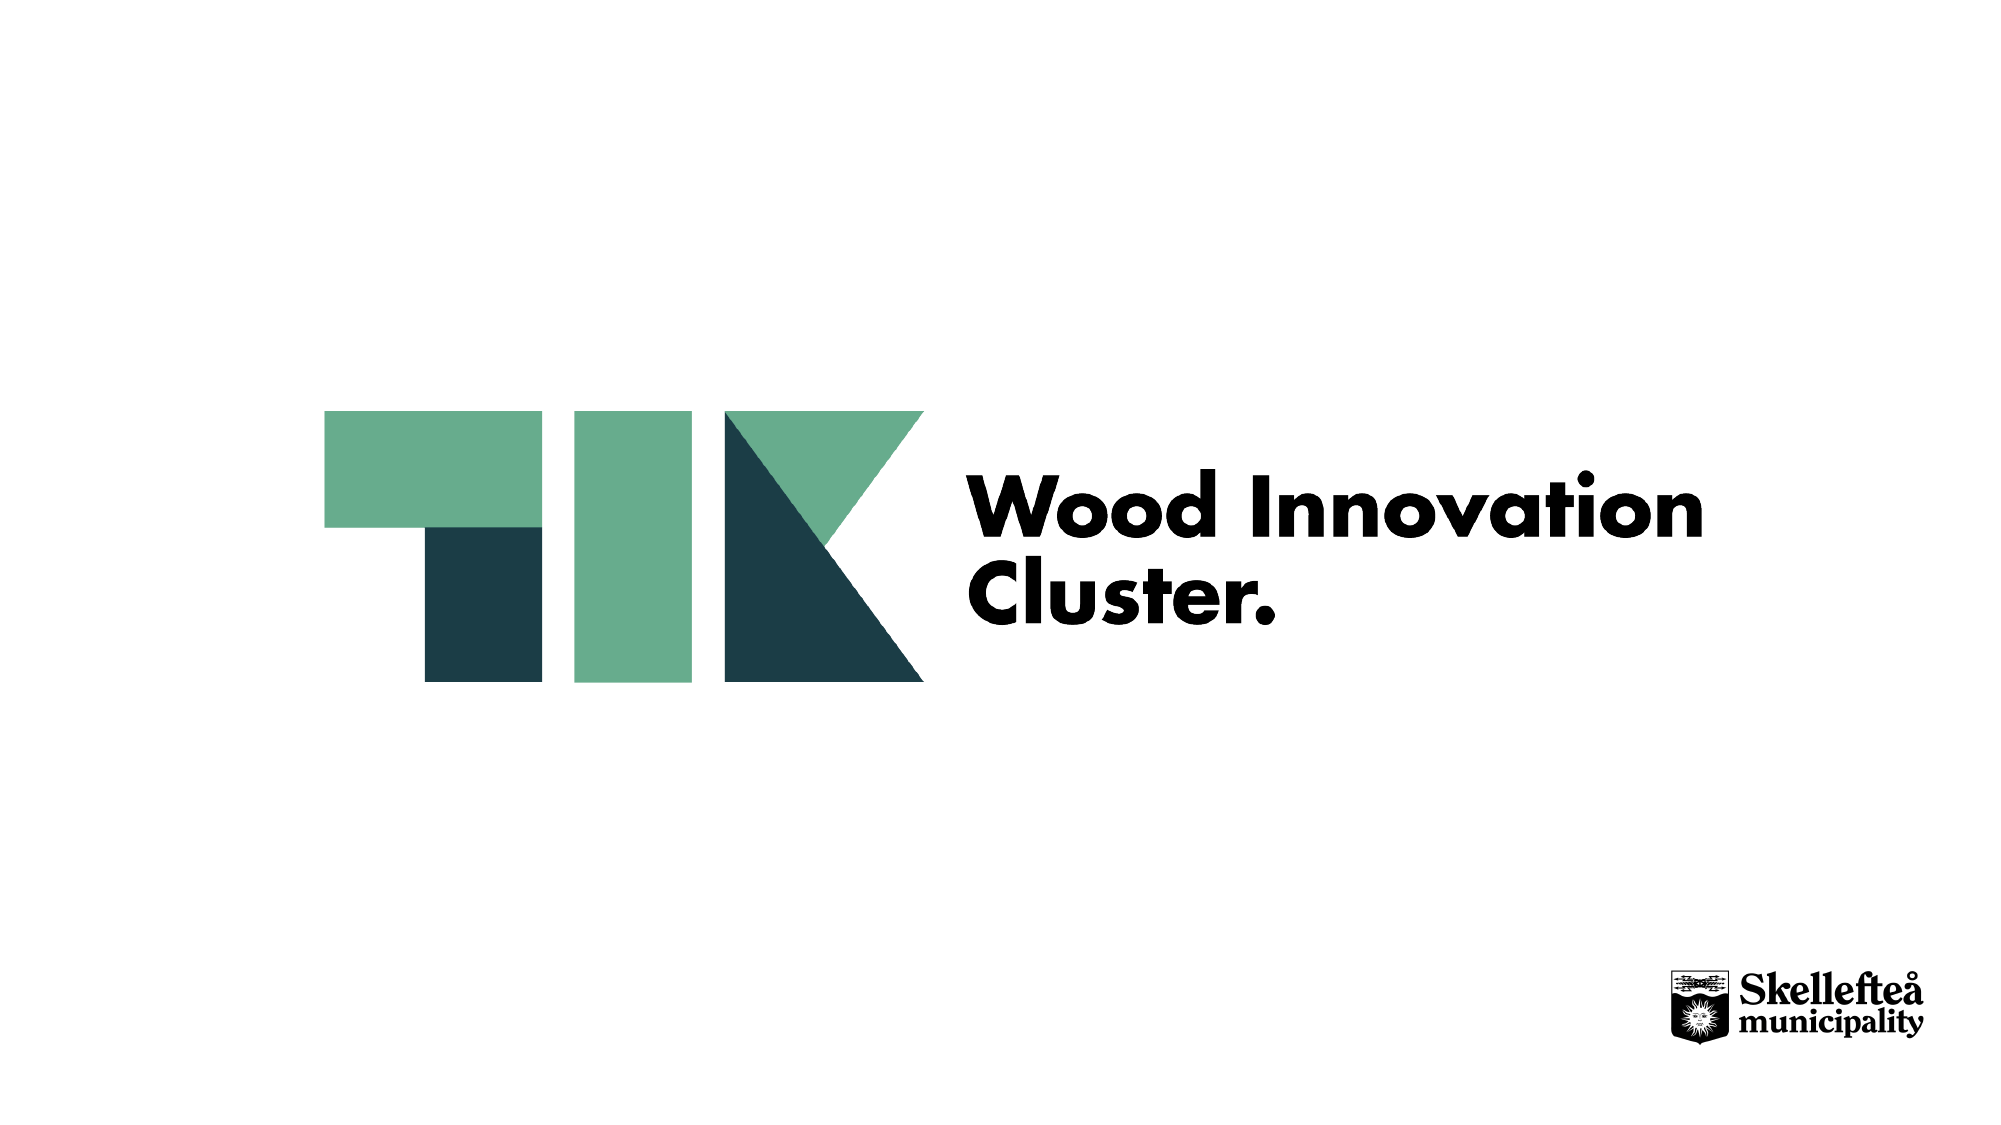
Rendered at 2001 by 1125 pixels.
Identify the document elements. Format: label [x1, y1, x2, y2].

picture [324, 411, 1702, 684]
picture [1670, 969, 1924, 1046]
